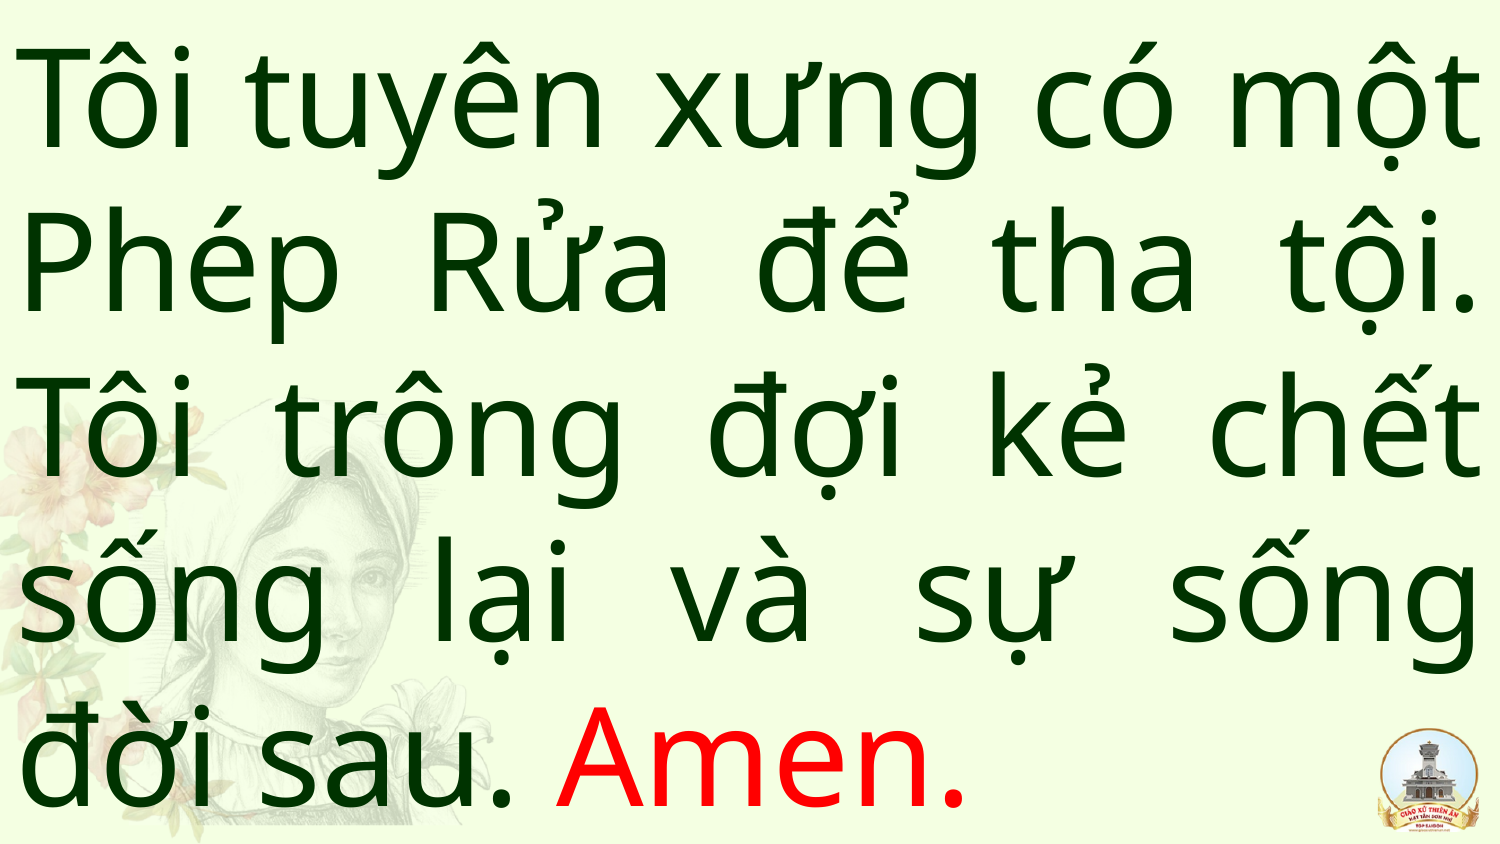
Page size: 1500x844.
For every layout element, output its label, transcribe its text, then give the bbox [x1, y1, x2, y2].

title Tôi tuyên xưng có một Phép Rửa để tha tội. Tôi trông đợi kẻ chết sống lại và sự sống đời sau. Amen. [0, 0, 1500, 844]
